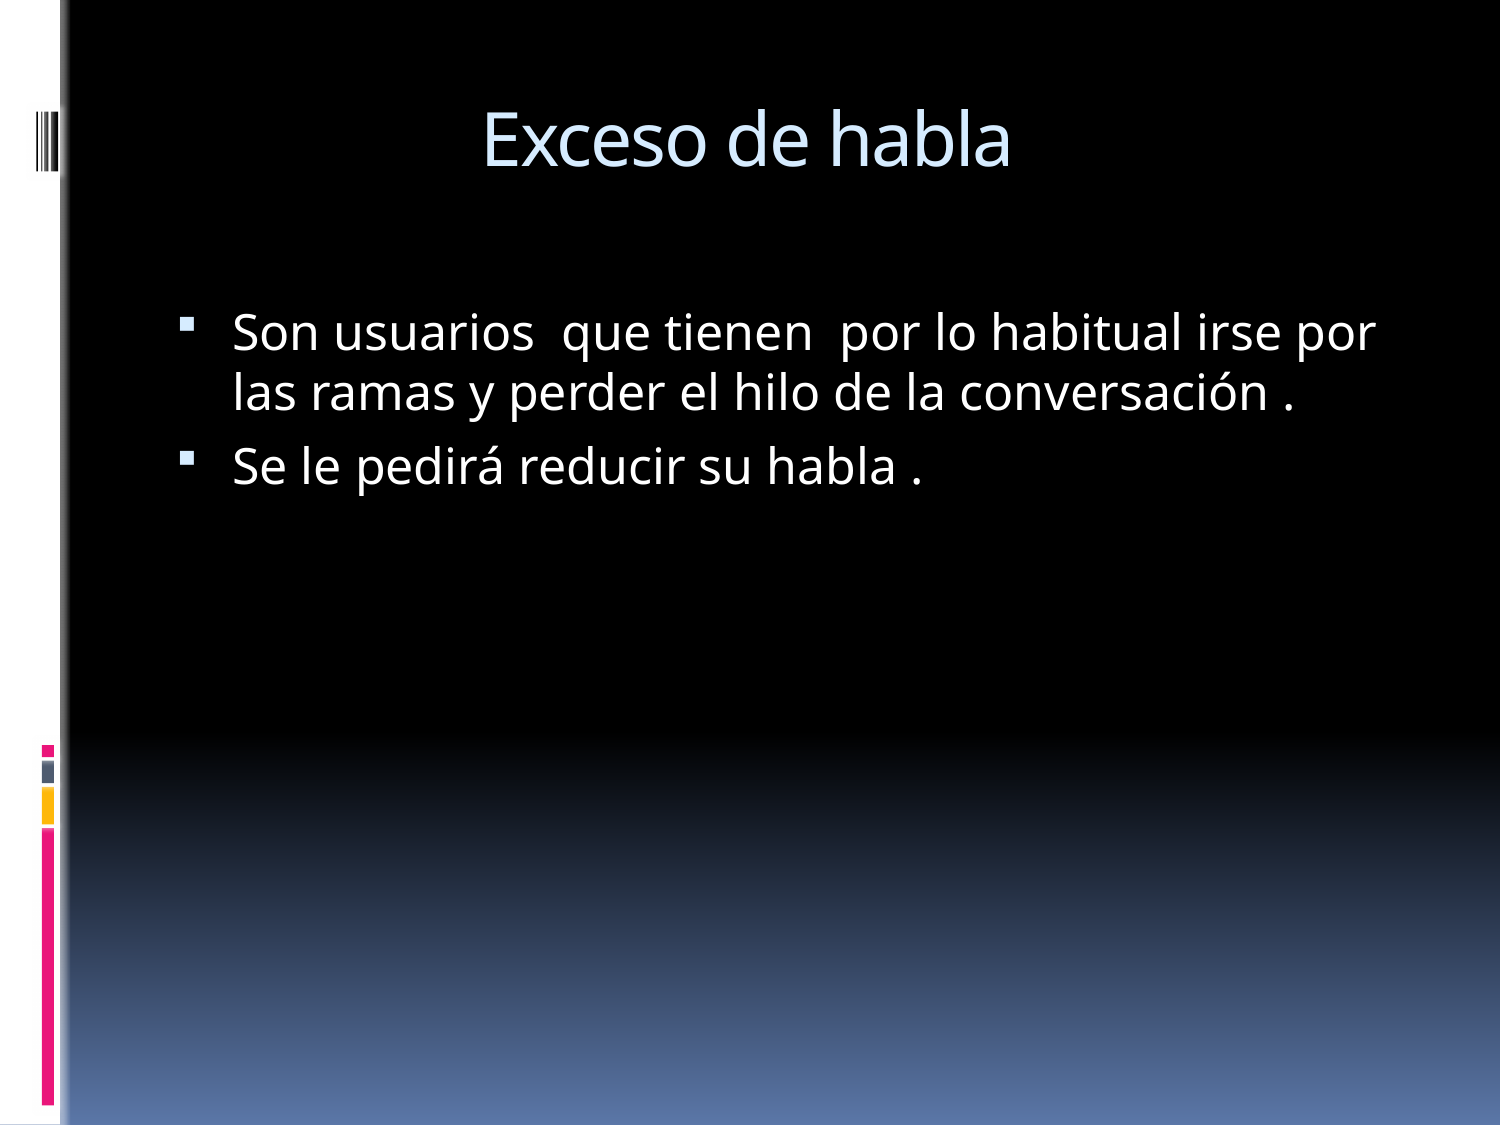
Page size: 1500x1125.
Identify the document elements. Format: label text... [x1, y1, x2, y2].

title Exceso de habla [150, 83, 1425, 234]
list Son usuarios que tienen por lo habitual irse por las ramas y perder el hilo de la conversación . Se le pedirá reducir su habla . [150, 292, 1425, 1043]
